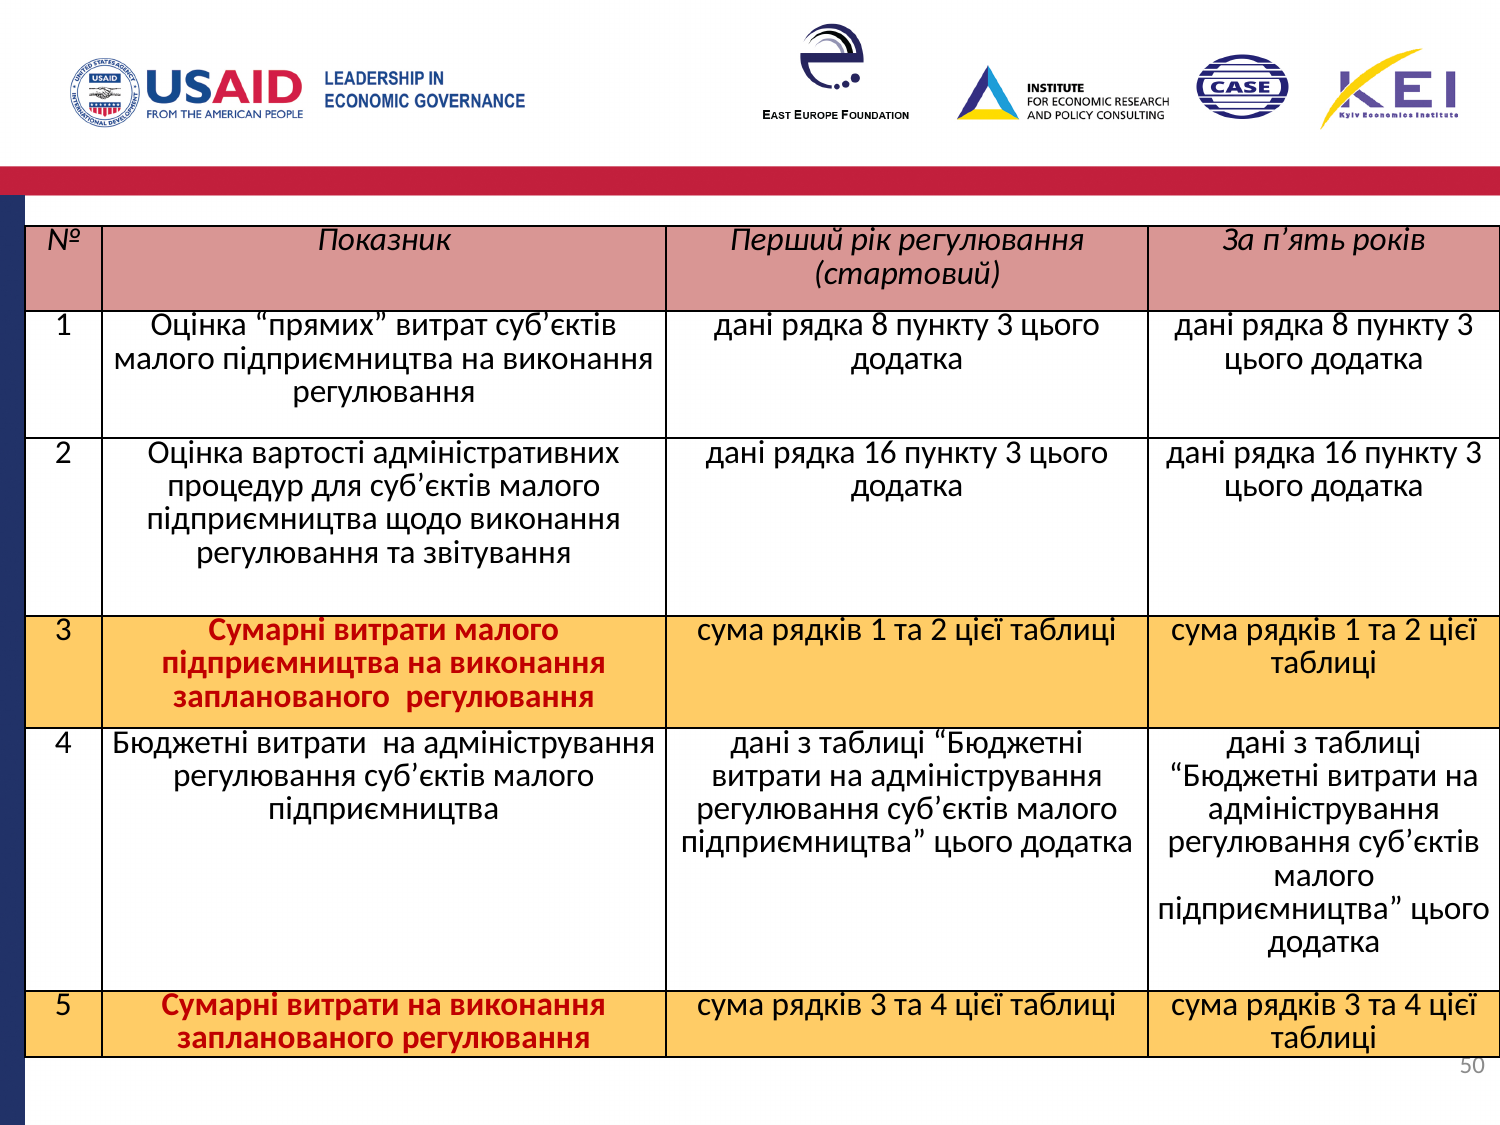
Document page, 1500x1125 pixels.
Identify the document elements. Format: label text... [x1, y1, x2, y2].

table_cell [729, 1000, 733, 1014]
table_cell дані з таблиці “Бюджетні витрати на адміністрування регулювання суб’єктів малого підприємництва” цього додатка [1149, 729, 1499, 990]
table_cell дані рядка 16 пункту 3 цього додатка [1149, 439, 1499, 615]
table_cell Сумарні витрати малого підприємництва на виконання запланованого регулювання [103, 617, 665, 727]
table_cell дані з таблиці “Бюджетні витрати на адміністрування регулювання суб’єктів малого підприємництва” цього додатка [667, 729, 1147, 990]
slide_number 50 [1149, 1058, 1500, 1103]
table_cell сума рядків 1 та 2 цієї таблиці [667, 617, 1147, 727]
table_cell 3 [26, 617, 101, 727]
table_cell 5 [26, 992, 101, 1056]
table_cell 2 [26, 439, 101, 615]
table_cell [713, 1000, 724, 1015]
table_cell дані рядка 8 пункту 3 цього додатка [667, 312, 1147, 437]
table_header № [26, 227, 101, 310]
table_cell сума рядків 3 та 4 цієї таблиці [1149, 992, 1499, 1056]
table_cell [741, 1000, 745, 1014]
table_cell Бюджетні витрати на адміністрування регулювання суб’єктів малого підприємництва [103, 729, 665, 990]
table_cell дані рядка 16 пункту 3 цього додатка [667, 439, 1147, 615]
table_cell дані рядка 8 пункту 3 цього додатка [1149, 312, 1499, 437]
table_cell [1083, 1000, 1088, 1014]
table_cell 1 [26, 312, 101, 437]
table_cell Оцінка “прямих” витрат суб’єктів малого підприємництва на виконання регулювання [103, 312, 665, 437]
table_cell Сумарні витрати на виконання запланованого регулювання [103, 992, 665, 1056]
table_header За п’ять років [1149, 227, 1499, 310]
table_cell 4 [26, 729, 101, 990]
picture [0, 0, 1500, 1125]
table_header Показник [103, 227, 665, 310]
table_header Перший рік регулювання (стартовий) [667, 227, 1147, 310]
table_cell сума рядків 1 та 2 цієї таблиці [1149, 617, 1499, 727]
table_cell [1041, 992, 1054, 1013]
table_cell Оцінка вартості адміністративних процедур для суб’єктів малого підприємництва щодо виконання регулювання та звітування [103, 439, 665, 615]
